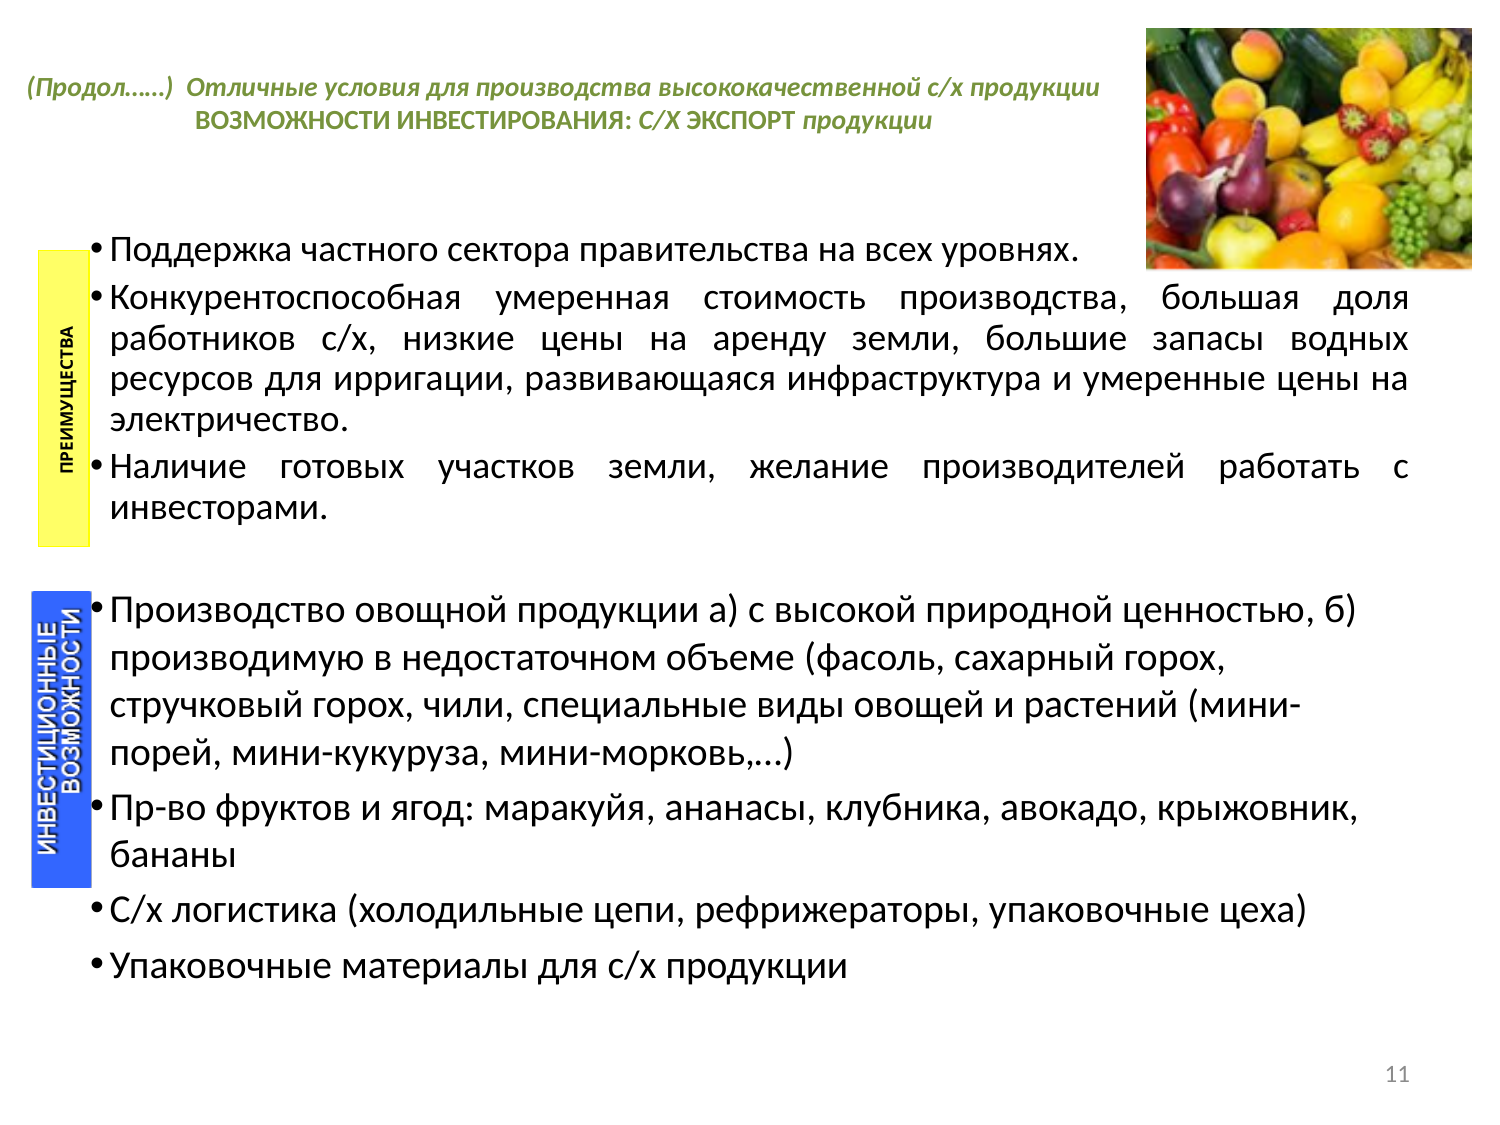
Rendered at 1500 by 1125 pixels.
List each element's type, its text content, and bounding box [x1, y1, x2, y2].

picture [1146, 28, 1473, 277]
picture [23, 591, 105, 888]
text_box ПРЕИМУЩЕСТВА [38, 250, 89, 547]
slide_number 11 [1074, 1042, 1425, 1103]
list Поддержка частного сектора правительства на всех уровнях. Конкурентоспособная умеренная стоимость производства, большая доля работников с/х, низкие цены на аренду земли, большие запасы водных ресурсов для ирригации, развивающаяся инфраструктура и умеренные цены на электричество. Наличие готовых участков земли, желание производителей работать с инвесторами. Производство овощной продукции а) с высокой природной ценностью, б) производимую в недостаточном объеме (фасоль, сахарный горох, стручковый горох, чили, специальные виды овощей и растений (мини-порей, мини-кукуруза, мини-морковь,…) Пр-во фруктов и ягод: маракуйя, ананасы, клубника, авокадо, крыжовник, бананы С/х логистика (холодильные цепи, рефрижераторы, упаковочные цеха) Упаковочные материалы для с/х продукции [75, 221, 1425, 1005]
title (Продол……) Отличные условия для производства высококачественной с/х продукции Возможности инвестирования: С/Х Экспорт продукции [10, 45, 1118, 160]
